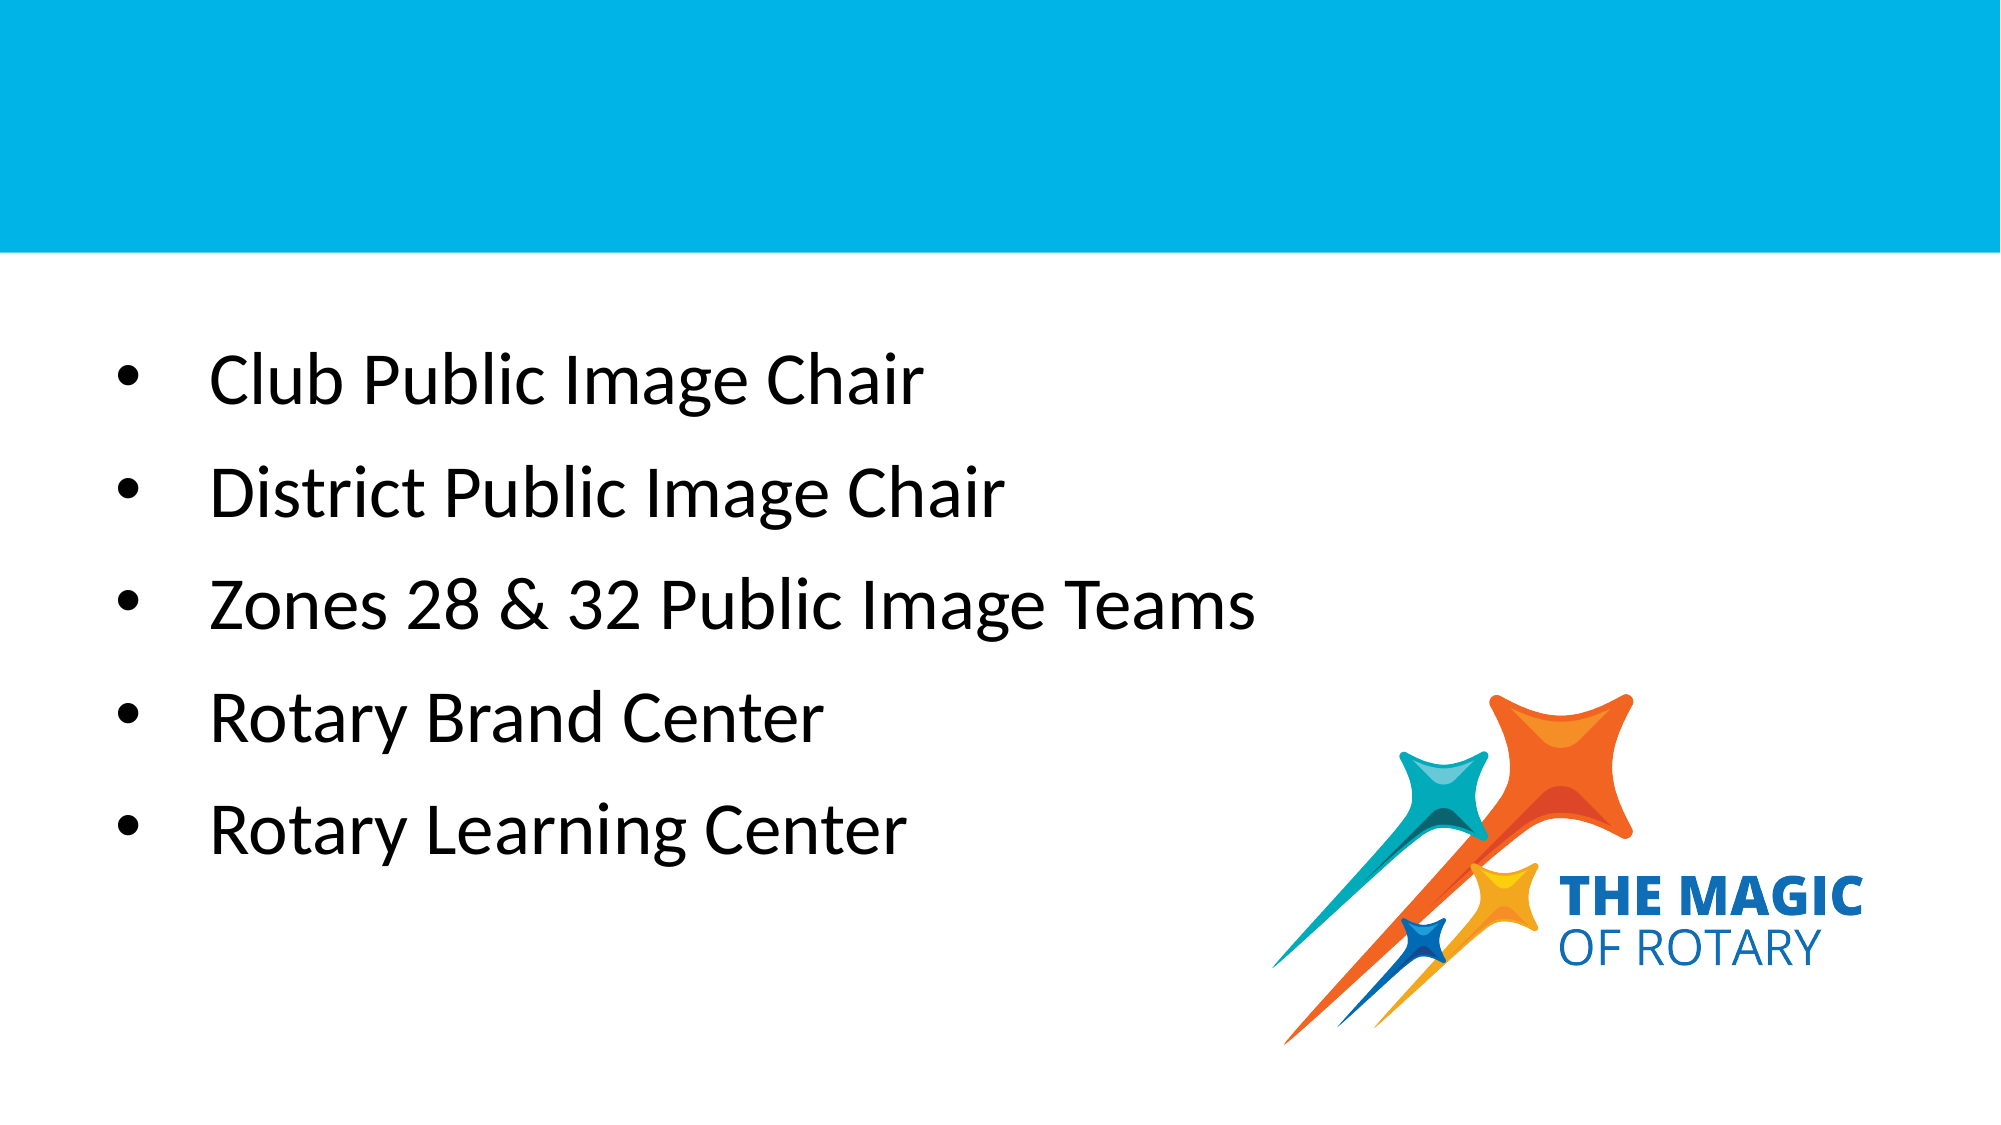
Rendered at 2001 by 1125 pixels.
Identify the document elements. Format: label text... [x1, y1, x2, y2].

text_box Club Public Image Chair District Public Image Chair Zones 28 & 32 Public Image Teams Rotary Brand Center Rotary Learning Center [100, 299, 1638, 923]
picture [1272, 694, 1863, 1045]
